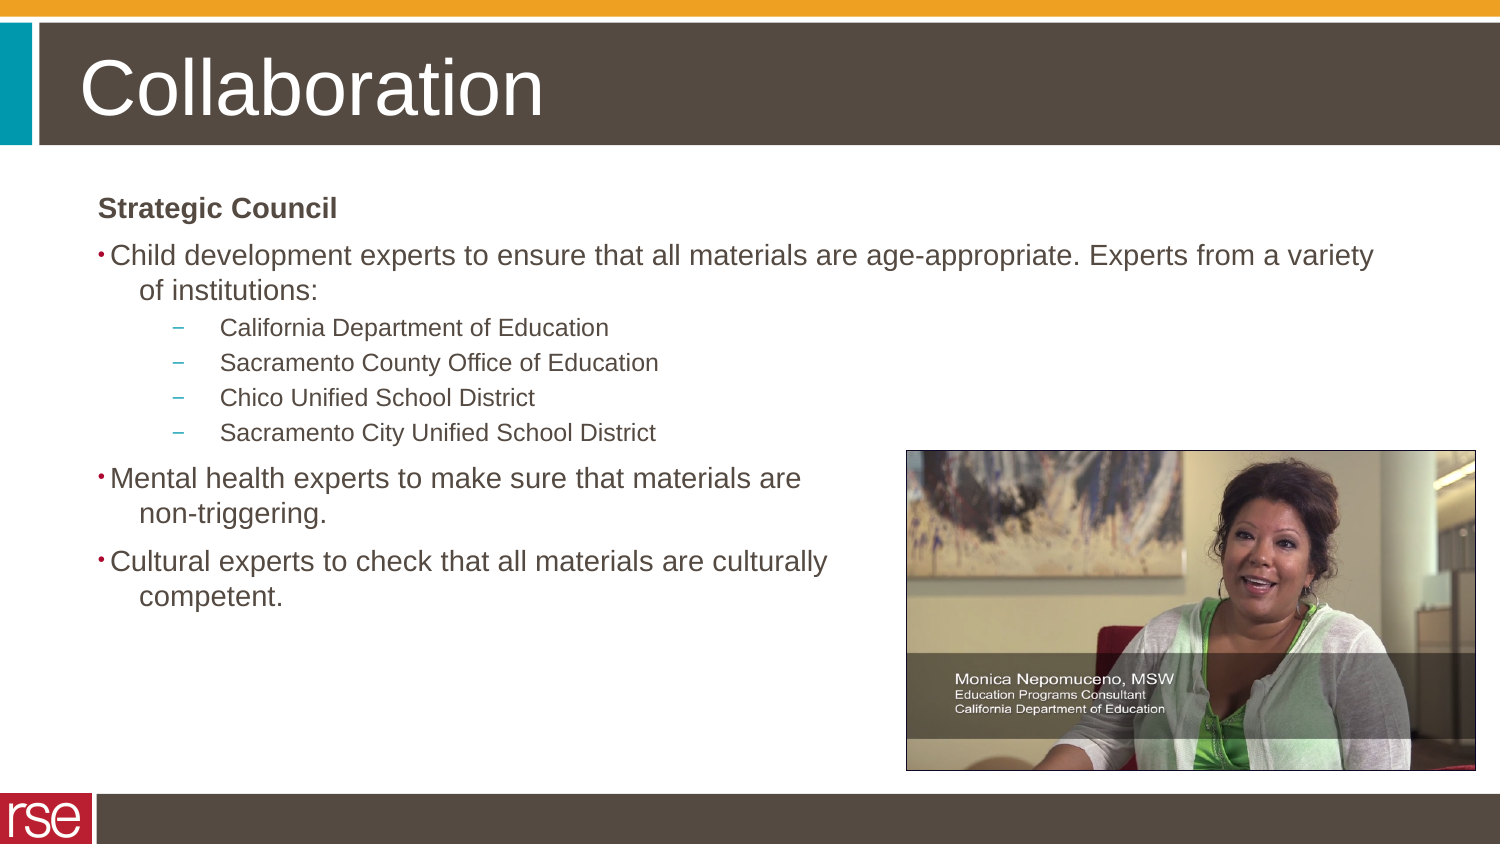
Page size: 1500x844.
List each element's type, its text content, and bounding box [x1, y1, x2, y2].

text_box Strategic Council Child development experts to ensure that all materials are age-appropriate. Experts from a variety of institutions: California Department of Education Sacramento County Office of Education Chico Unified School District Sacramento City Unified School District Mental health experts to make sure that materials are non-triggering. Cultural experts to check that all materials are culturally competent. [82, 181, 1425, 773]
title Collaboration [64, 28, 1425, 139]
picture [905, 449, 1477, 771]
picture [0, 793, 92, 844]
